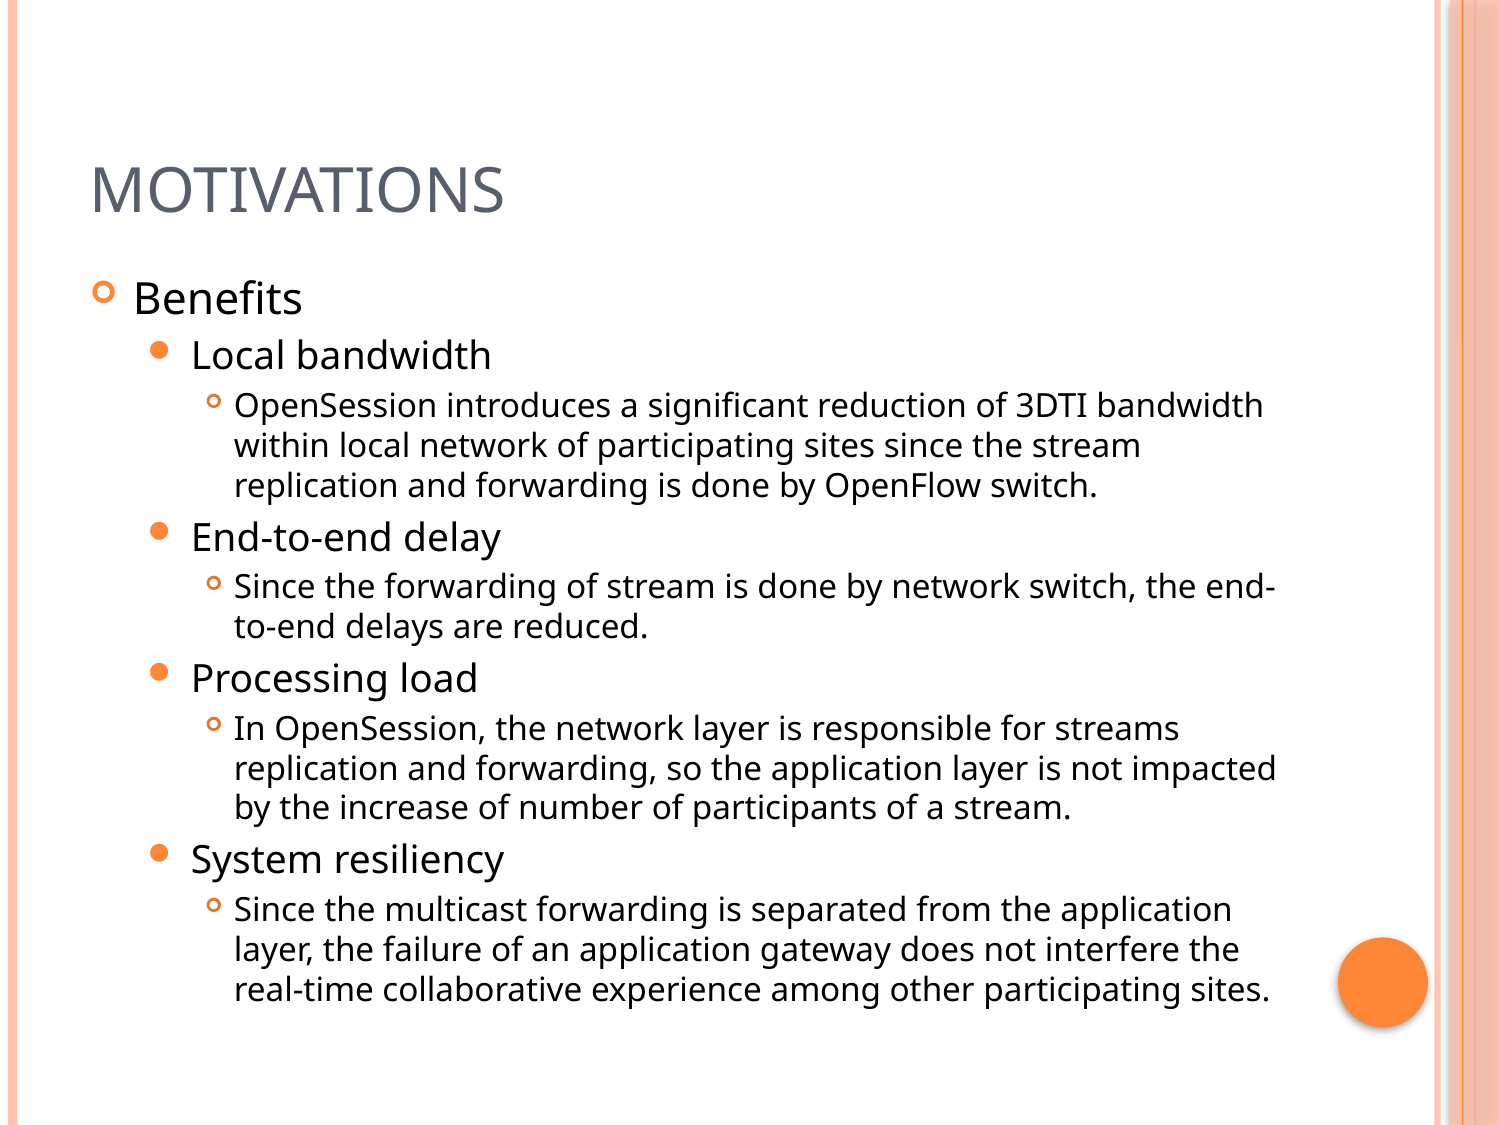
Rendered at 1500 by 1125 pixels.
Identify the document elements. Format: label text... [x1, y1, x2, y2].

title Motivations [75, 45, 1300, 233]
list Benefits Local bandwidth OpenSession introduces a significant reduction of 3DTI bandwidth within local network of participating sites since the stream replication and forwarding is done by OpenFlow switch. End-to-end delay Since the forwarding of stream is done by network switch, the end-to-end delays are reduced. Processing load In OpenSession, the network layer is responsible for streams replication and forwarding, so the application layer is not impacted by the increase of number of participants of a stream. System resiliency Since the multicast forwarding is separated from the application layer, the failure of an application gateway does not interfere the real-time collaborative experience among other participating sites. [75, 262, 1300, 1062]
